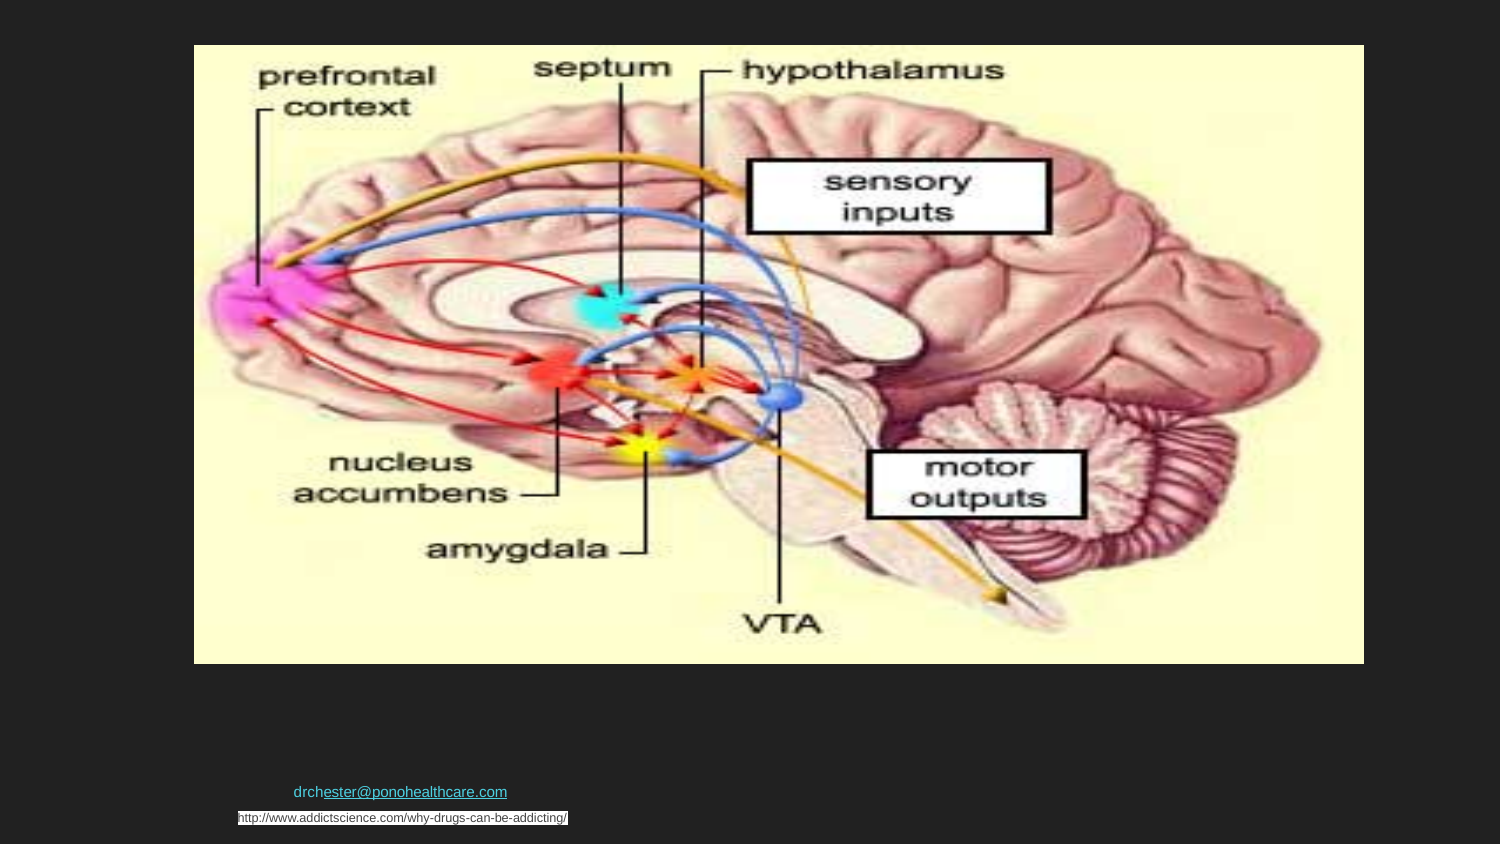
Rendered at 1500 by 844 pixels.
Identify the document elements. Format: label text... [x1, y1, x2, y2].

picture [194, 45, 1365, 664]
subtitle drchester@ponohealthcare.com http://www.addictscience.com/why-drugs-can-be-addicting/ [0, 748, 806, 844]
